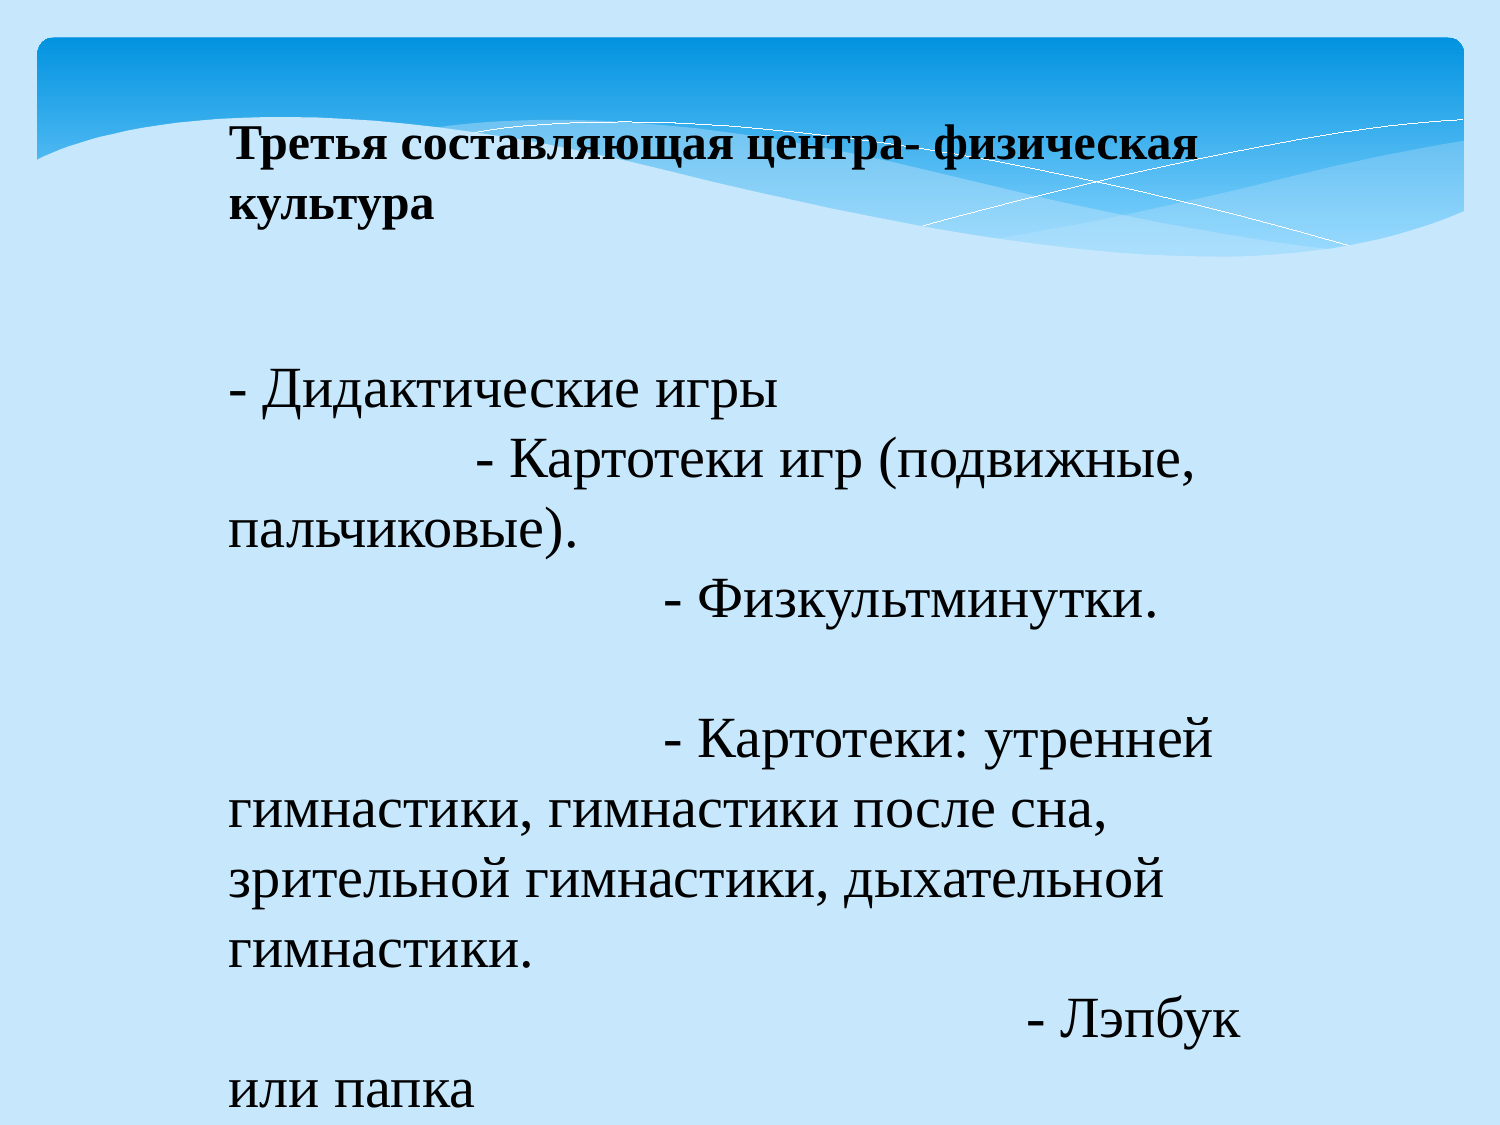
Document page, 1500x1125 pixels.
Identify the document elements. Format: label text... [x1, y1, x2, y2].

text_box Третья составляющая центра- физическая культура - Дидактические игры - Картотеки игр (подвижные, пальчиковые). - Физкультминутки. - Картотеки: утренней гимнастики, гимнастики после сна, зрительной гимнастики, дыхательной гимнастики. - Лэпбук или папка - Самомассаж (дорожки здоровья, массажные варежки). - Массаж (мячики - ежики). [214, 101, 1337, 1125]
